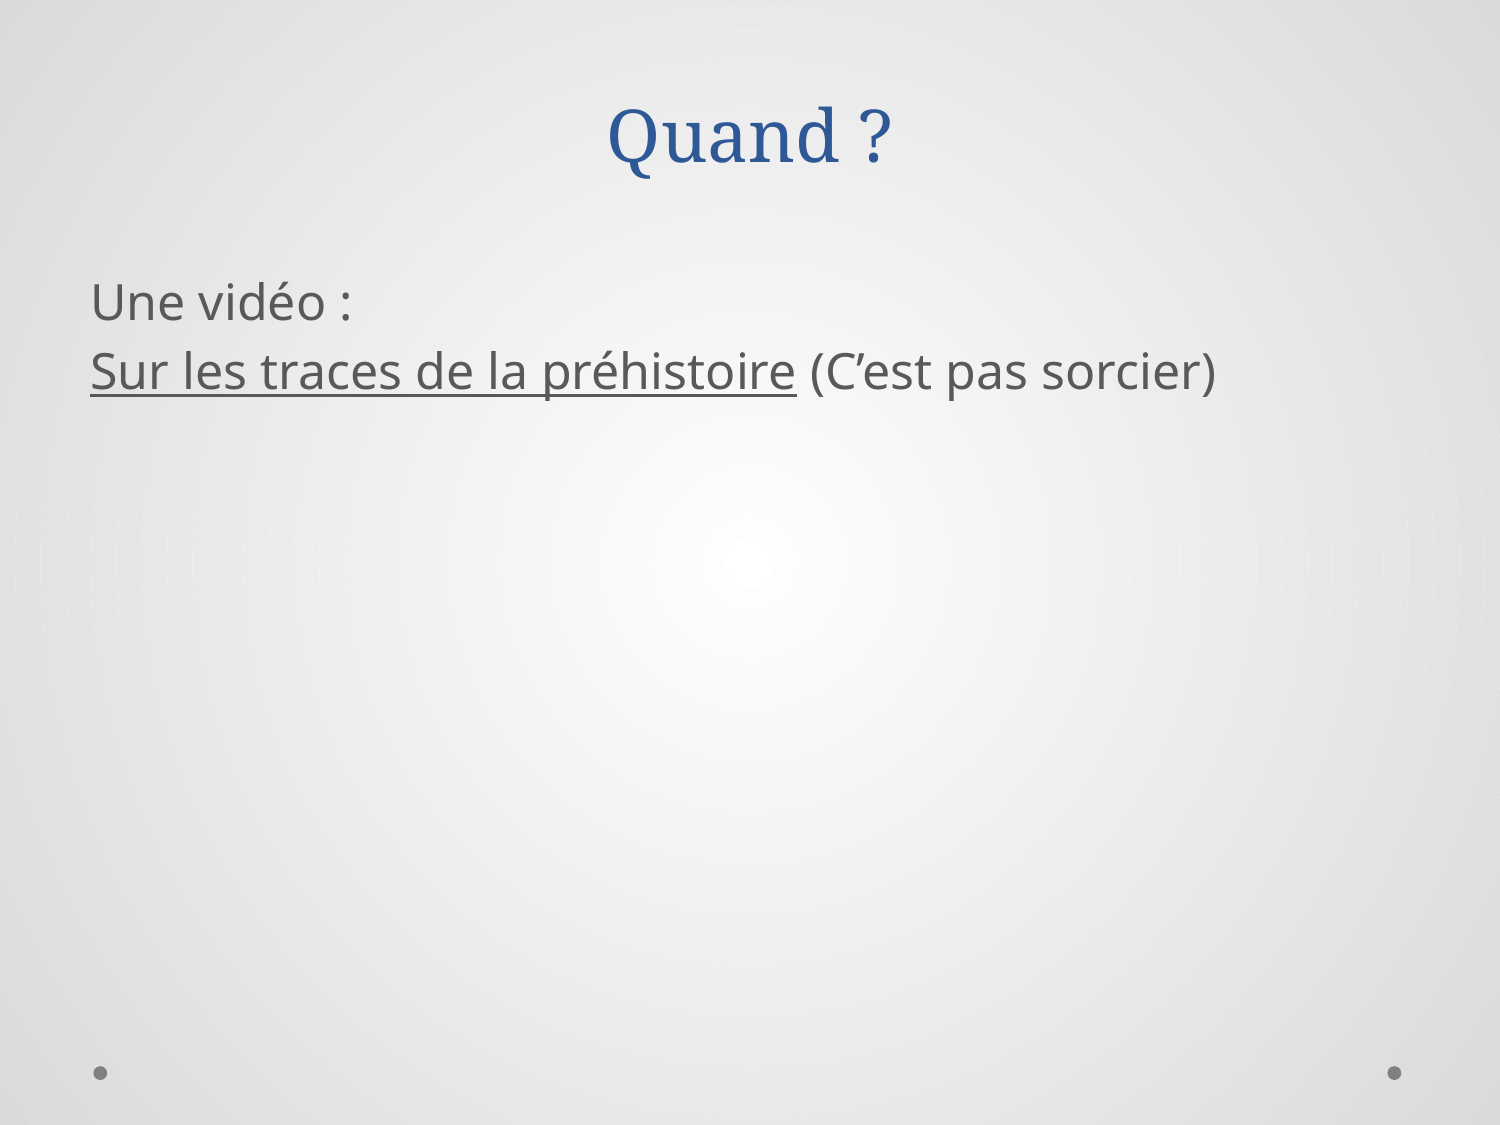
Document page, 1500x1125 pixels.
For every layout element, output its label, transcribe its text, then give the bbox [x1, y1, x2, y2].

title Quand ? [75, 0, 1425, 185]
list Une vidéo : Sur les traces de la préhistoire (C’est pas sorcier) [75, 262, 1425, 1005]
